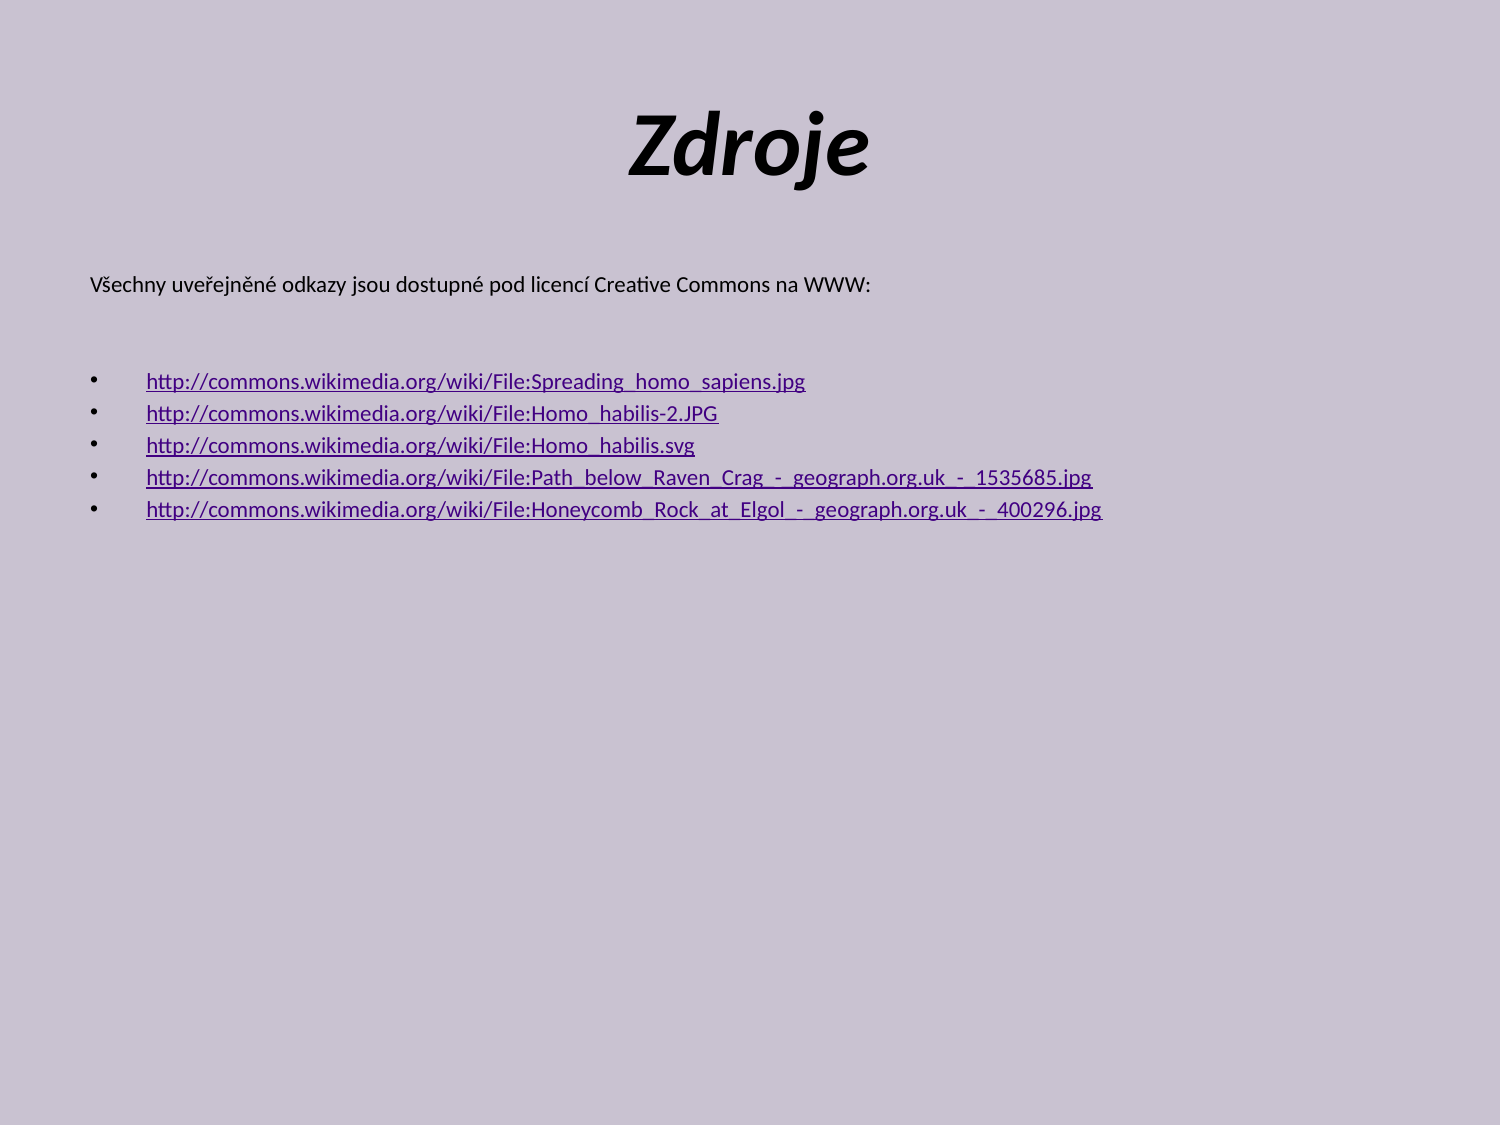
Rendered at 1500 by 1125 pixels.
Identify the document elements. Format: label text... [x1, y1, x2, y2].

title Zdroje [74, 44, 1426, 233]
list Všechny uveřejněné odkazy jsou dostupné pod licencí Creative Commons na WWW: http://commons.wikimedia.org/wiki/File:Spreading_homo_sapiens.jpg http://commons.wikimedia.org/wiki/File:Homo_habilis-2.JPG http://commons.wikimedia.org/wiki/File:Homo_habilis.svg http://commons.wikimedia.org/wiki/File:Path_below_Raven_Crag_-_geograph.org.uk_-_1535685.jpg http://commons.wikimedia.org/wiki/File:Honeycomb_Rock_at_Elgol_-_geograph.org.uk_-_400296.jpg [74, 262, 1426, 1006]
